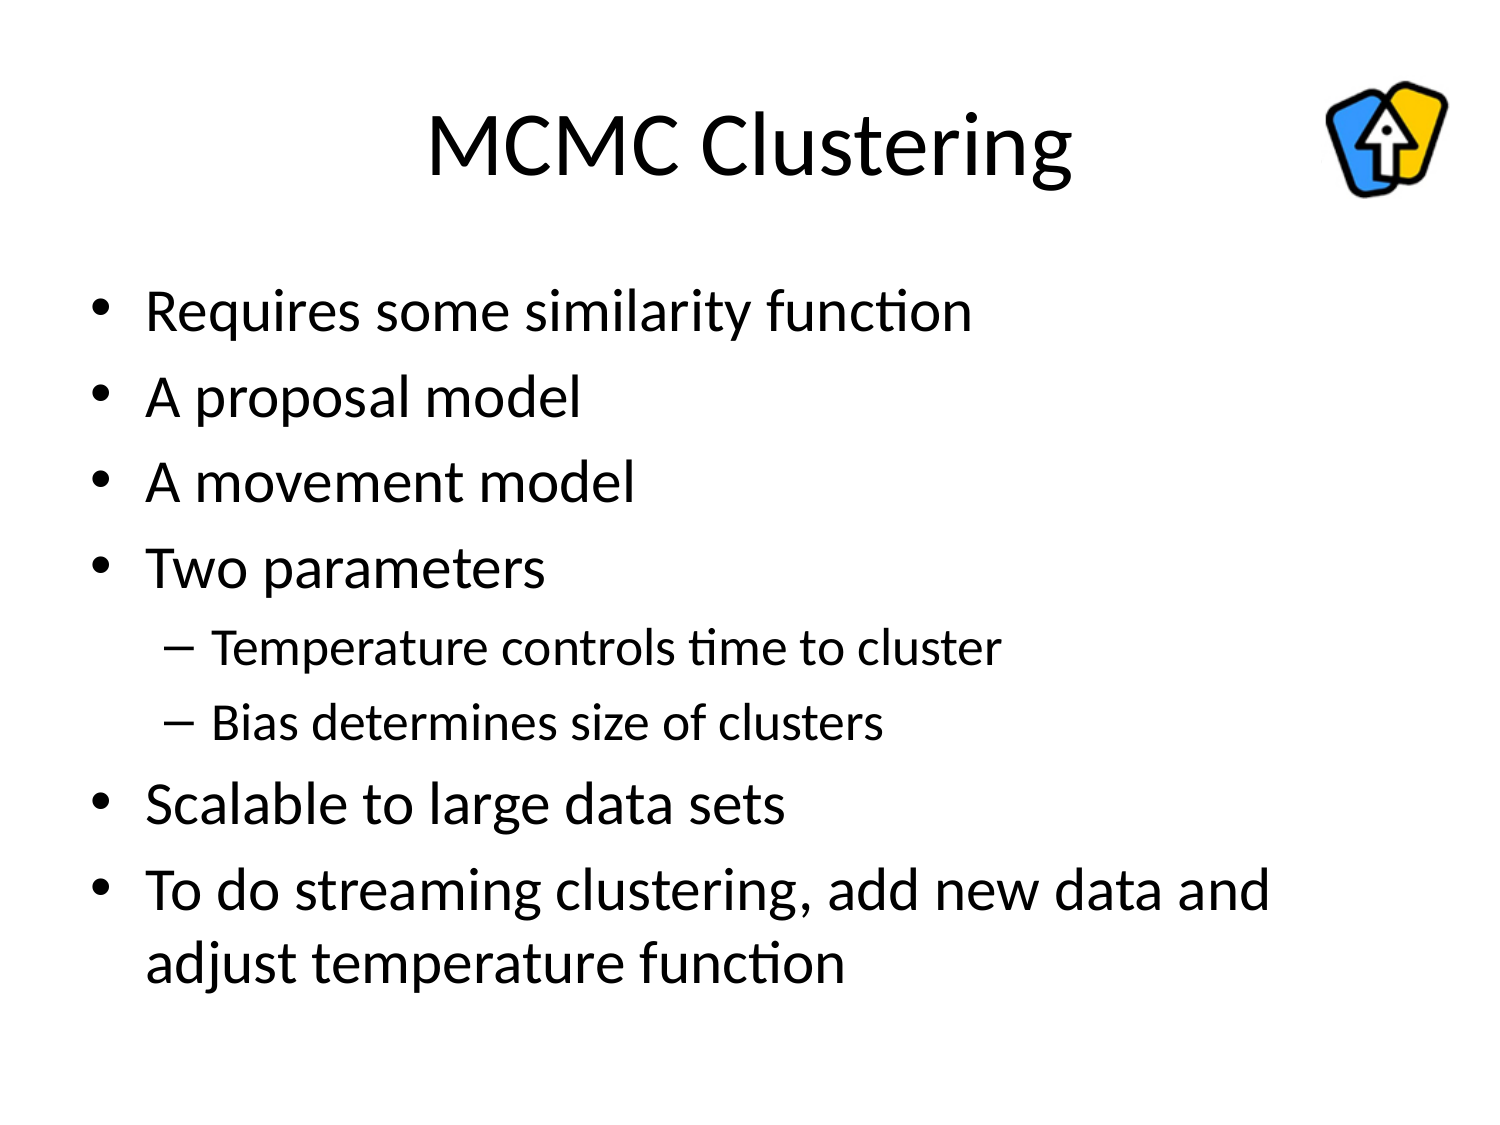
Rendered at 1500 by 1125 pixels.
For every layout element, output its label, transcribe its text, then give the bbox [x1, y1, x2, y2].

title MCMC Clustering [75, 45, 1425, 233]
picture [1425, 75, 1468, 213]
list Requires some similarity function A proposal model A movement model Two parameters Temperature controls time to cluster Bias determines size of clusters Scalable to large data sets To do streaming clustering, add new data and adjust temperature function [75, 262, 1425, 1005]
